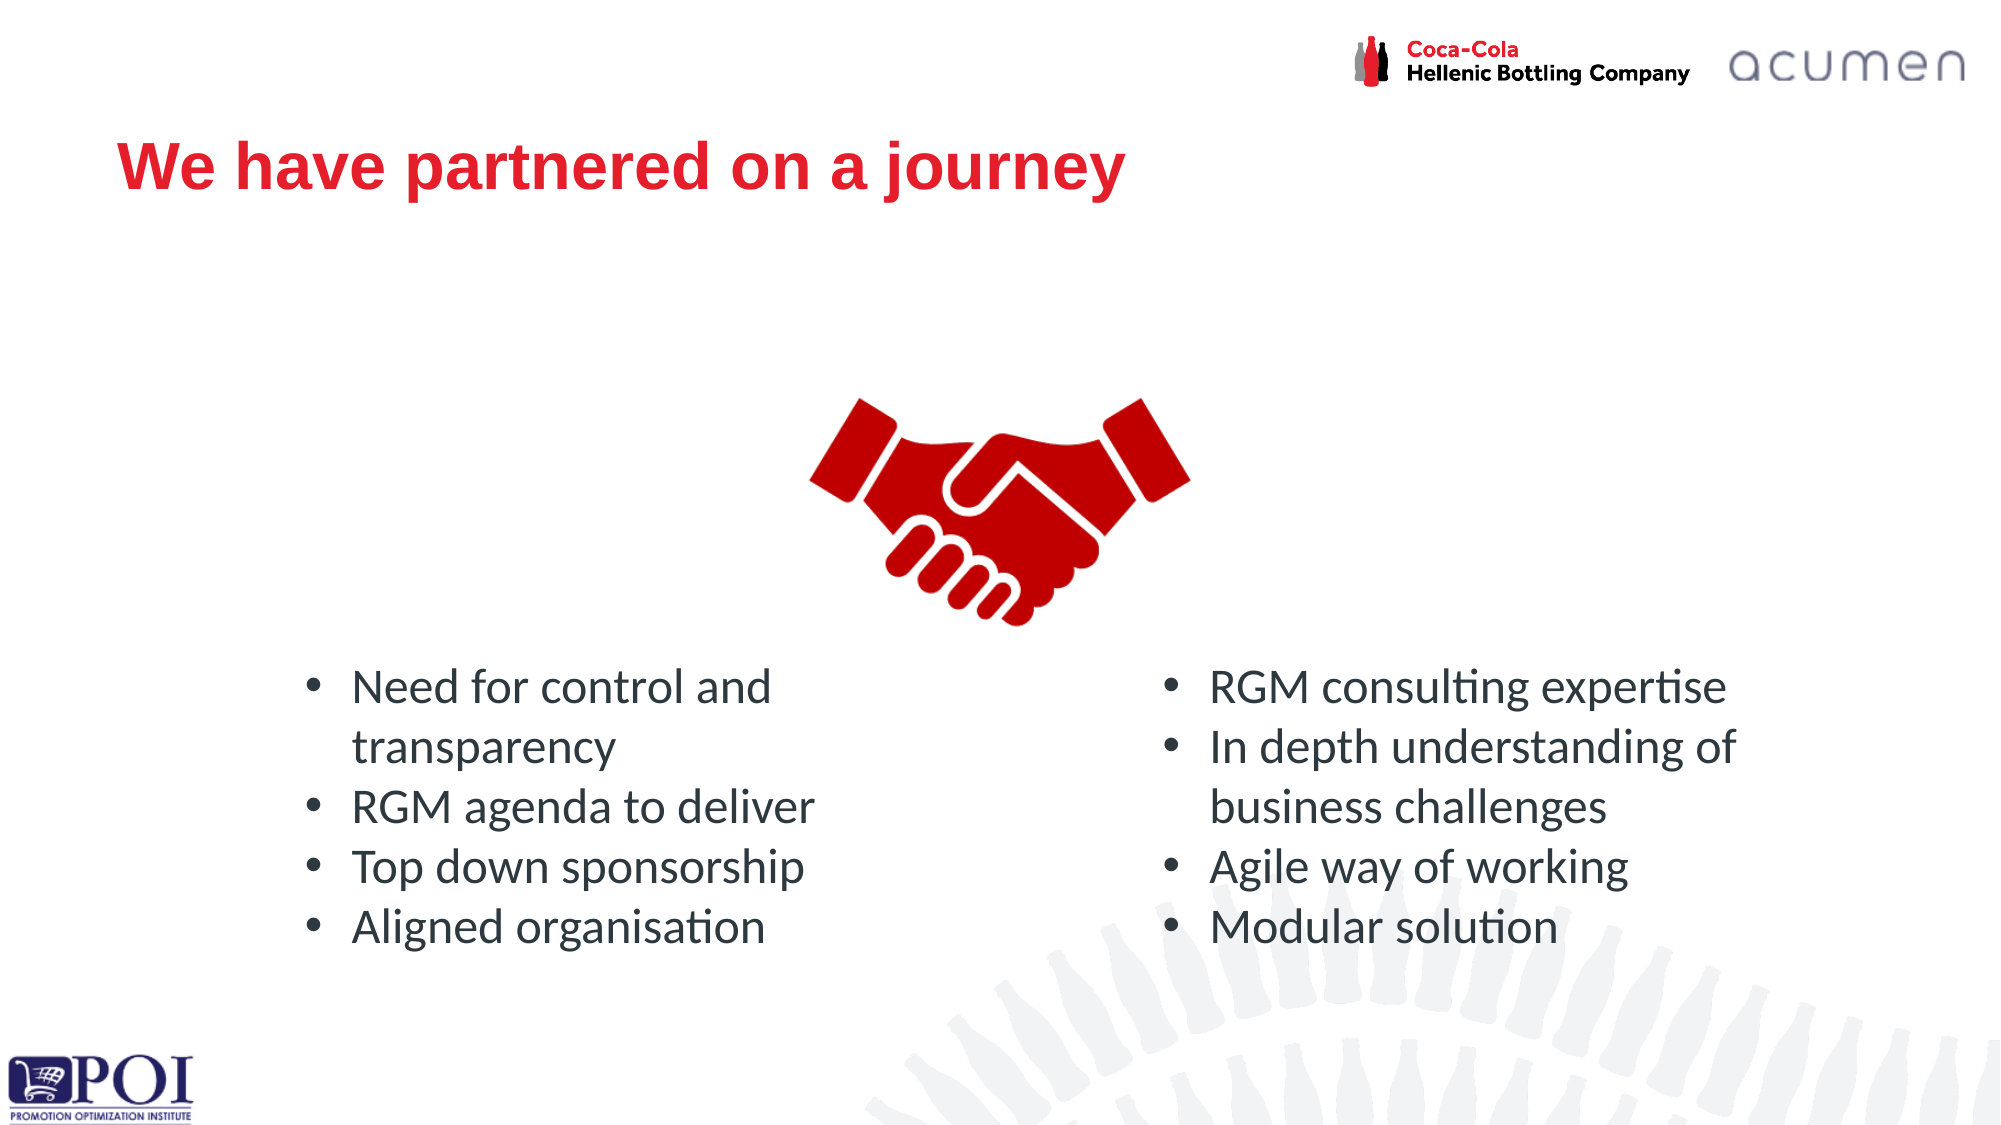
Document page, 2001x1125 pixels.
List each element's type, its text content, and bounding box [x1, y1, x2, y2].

text_box Need for control and transparency RGM agenda to deliver Top down sponsorship Aligned organisation [290, 646, 1000, 962]
title We have partnered on a journey [99, 113, 1900, 230]
picture [0, 1051, 196, 1125]
text_box RGM consulting expertise In depth understanding of business challenges Agile way of working Modular solution [1147, 646, 1858, 962]
picture [1722, 43, 1974, 100]
picture [789, 302, 1211, 724]
picture [833, 840, 2000, 1125]
picture [1333, 20, 1707, 98]
